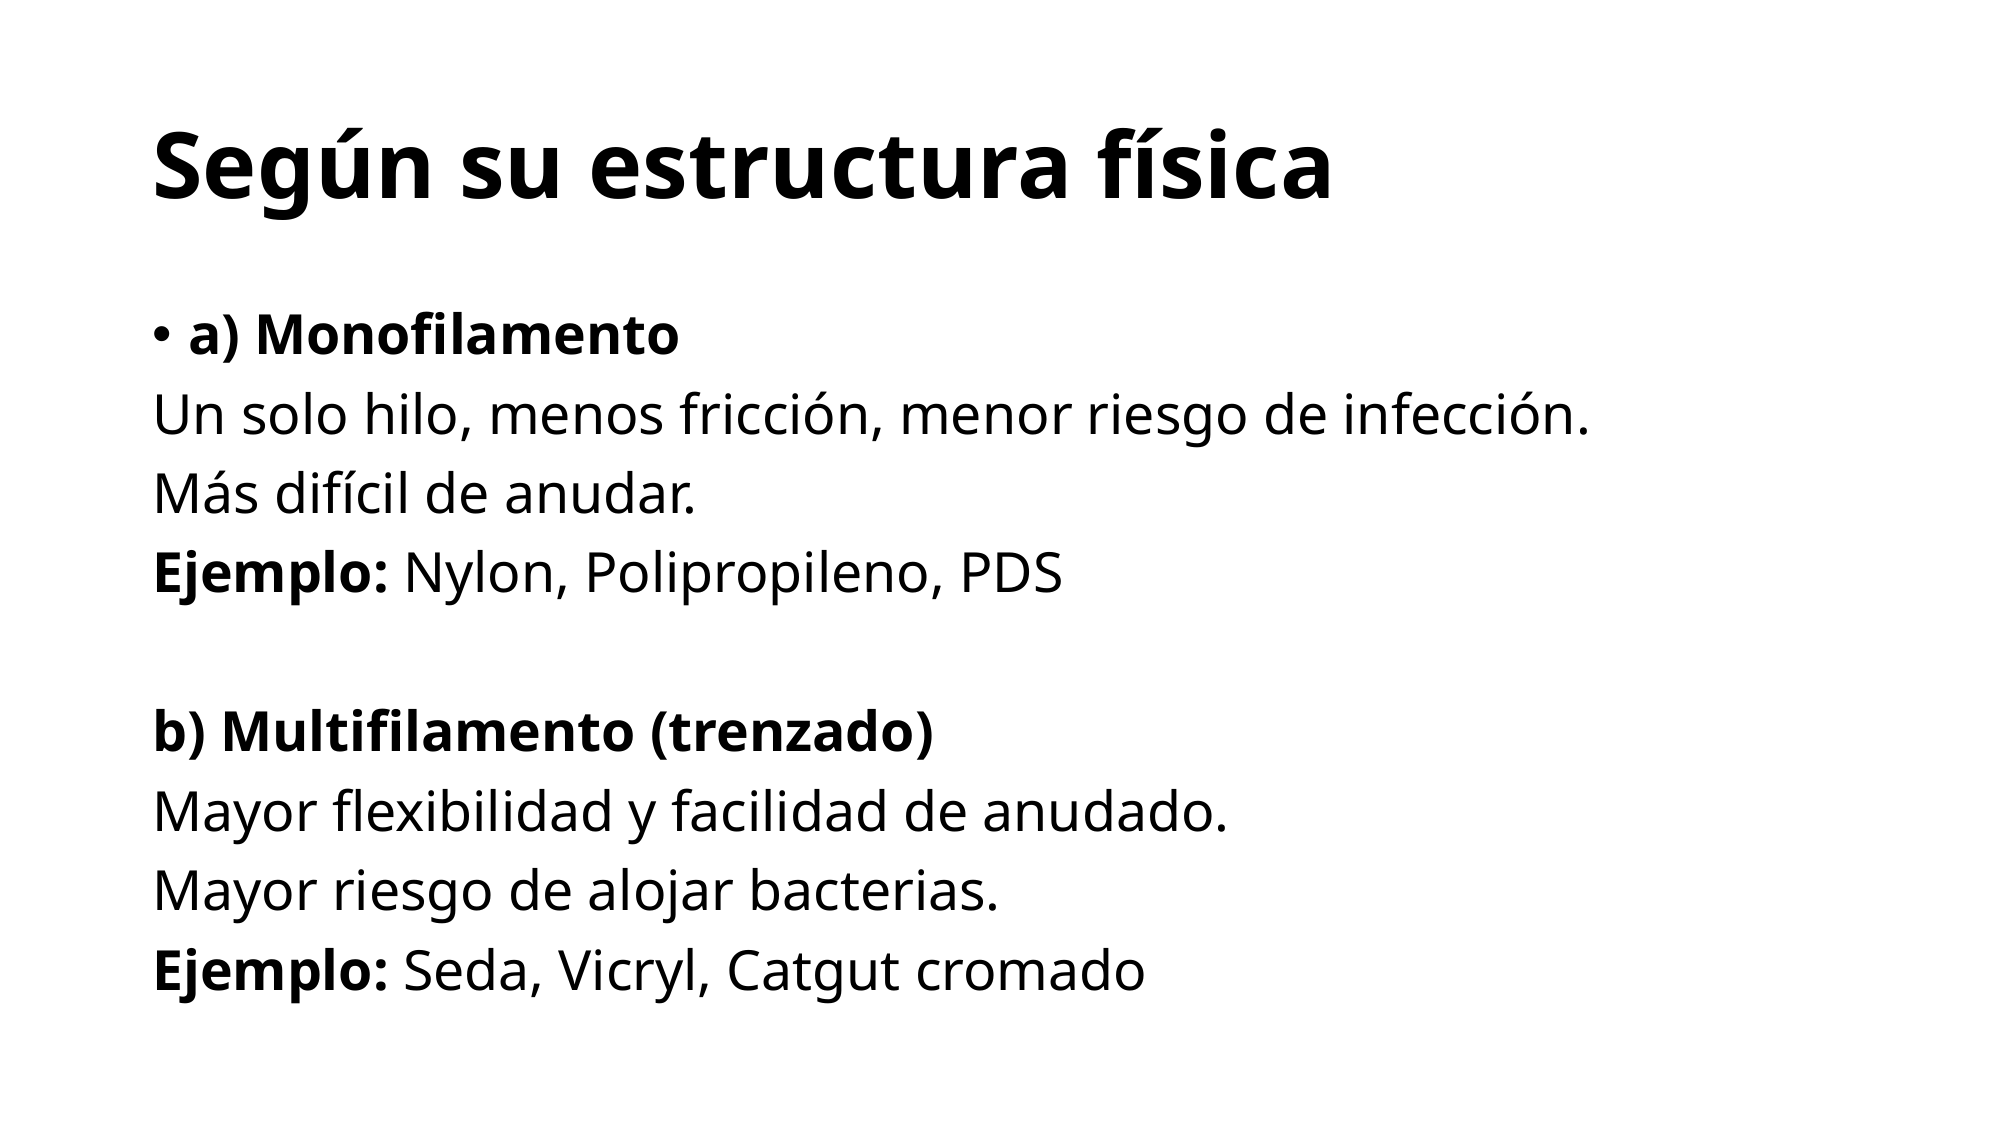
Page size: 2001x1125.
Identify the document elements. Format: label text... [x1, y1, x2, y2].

list a) Monofilamento Un solo hilo, menos fricción, menor riesgo de infección. Más difícil de anudar. Ejemplo: Nylon, Polipropileno, PDS b) Multifilamento (trenzado) Mayor flexibilidad y facilidad de anudado. Mayor riesgo de alojar bacterias. Ejemplo: Seda, Vicryl, Catgut cromado [137, 299, 1863, 1014]
title Según su estructura física [137, 59, 1863, 278]
